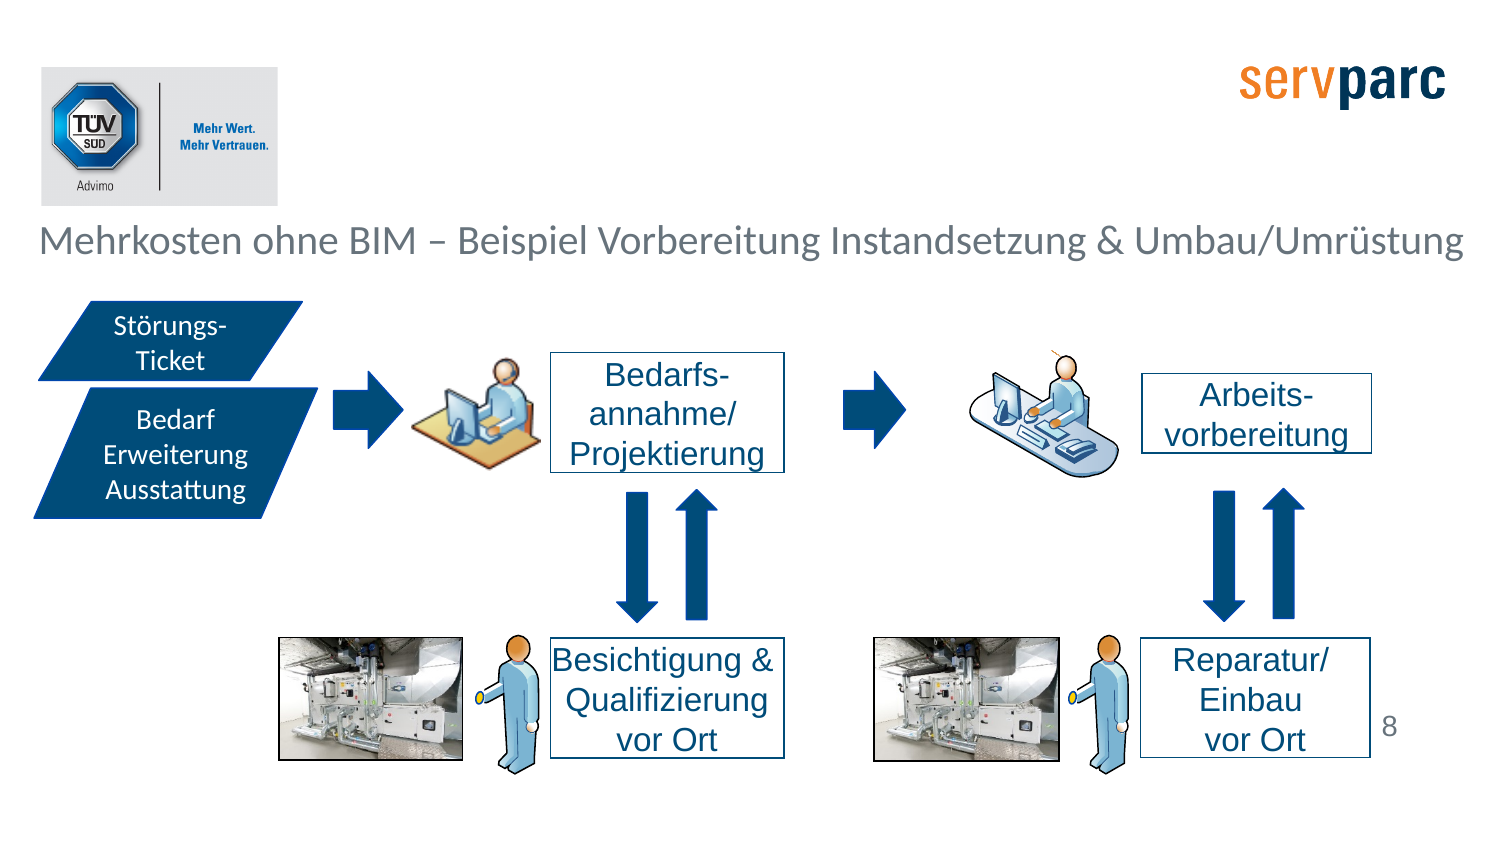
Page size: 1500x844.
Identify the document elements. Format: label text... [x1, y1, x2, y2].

text_box [674, 487, 719, 622]
text_box Mehrkosten ohne BIM – Beispiel Vorbereitung Instandsetzung & Umbau/Umrüstung [23, 205, 1500, 294]
slide_number 8 [1135, 706, 1140, 752]
text_box Bedarfs- annahme/ Projektierung [550, 352, 784, 473]
text_box [1261, 486, 1306, 621]
picture [410, 351, 541, 471]
text_box [1201, 489, 1247, 624]
picture [279, 637, 462, 760]
text_box Reparatur/ Einbau vor Ort [1140, 637, 1371, 758]
slide_number 8 [1371, 706, 1398, 752]
text_box [841, 369, 908, 451]
text_box Bedarf Erweiterung Ausstattung [32, 386, 320, 521]
picture [41, 67, 278, 206]
text_box Besichtigung & Qualifizierung vor Ort [550, 638, 784, 759]
text_box Arbeits-vorbereitung [1142, 373, 1372, 454]
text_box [475, 626, 543, 778]
text_box Störungs-Ticket [36, 299, 305, 383]
text_box [331, 369, 405, 451]
text_box [614, 490, 660, 625]
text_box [1068, 626, 1132, 778]
picture [966, 347, 1120, 479]
picture [874, 638, 1059, 761]
picture [1240, 66, 1445, 110]
